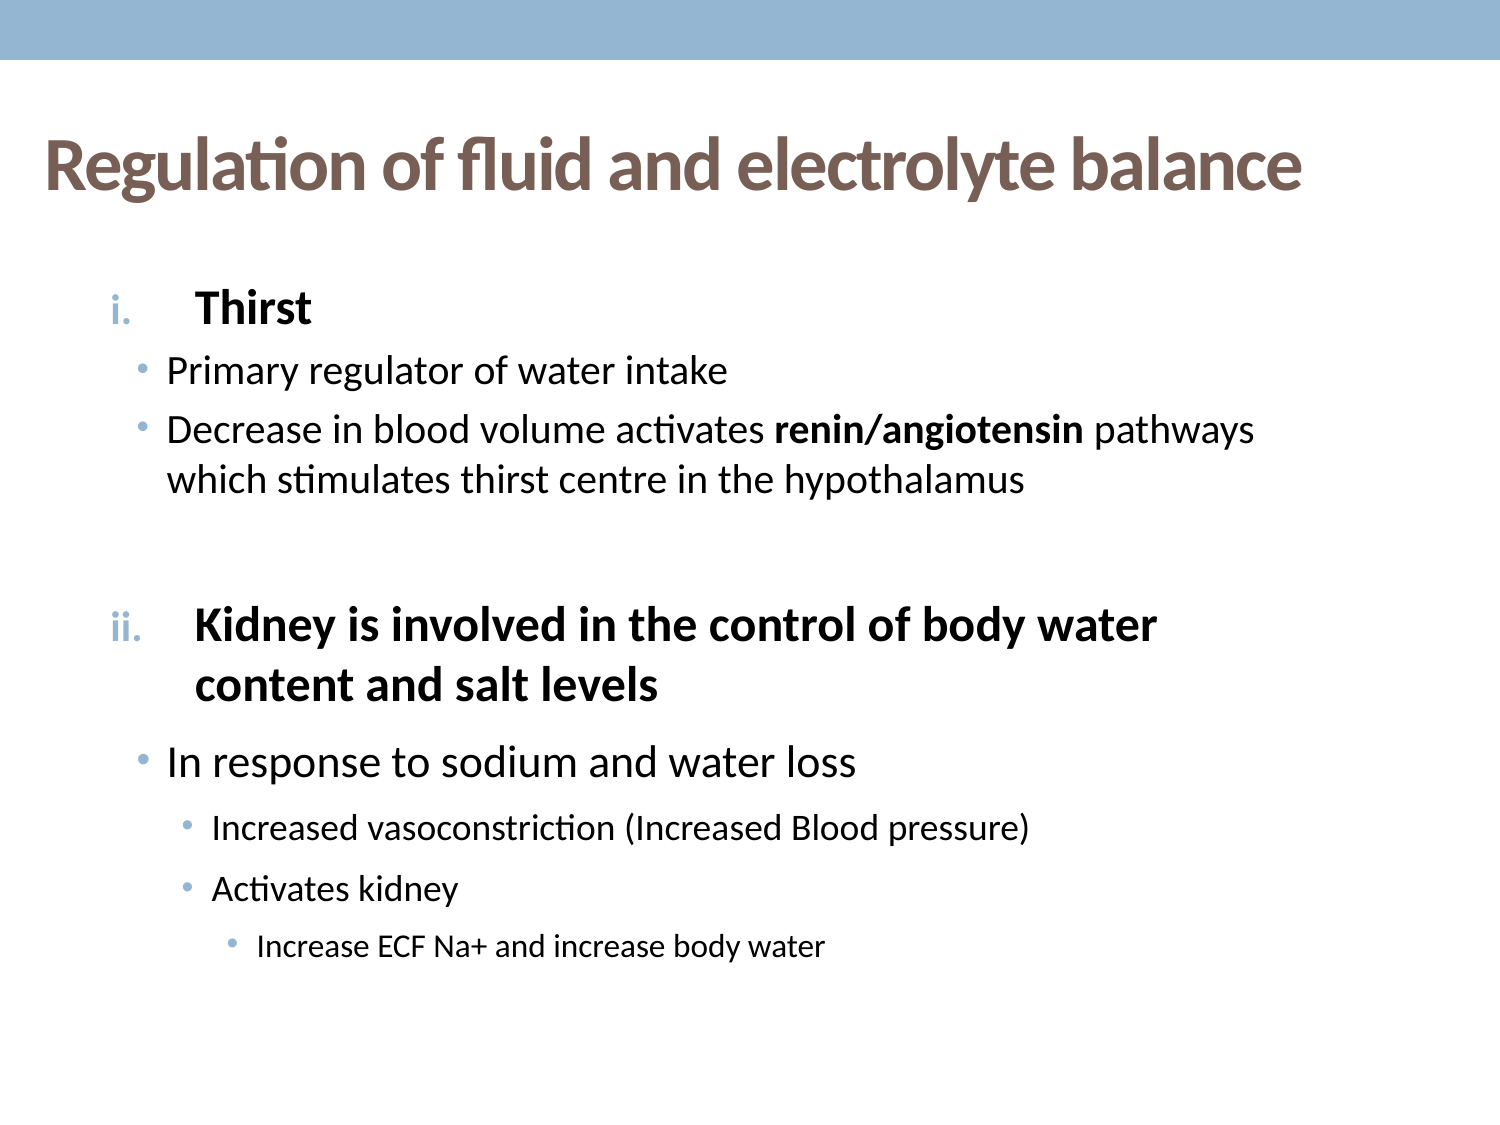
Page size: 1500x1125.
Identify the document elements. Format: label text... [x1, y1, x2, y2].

list Thirst Primary regulator of water intake Decrease in blood volume activates renin/angiotensin pathways which stimulates thirst centre in the hypothalamus Kidney is involved in the control of body water content and salt levels In response to sodium and water loss Increased vasoconstriction (Increased Blood pressure) Activates kidney Increase ECF Na+ and increase body water [76, 267, 1329, 1010]
title Regulation of fluid and electrolyte balance [29, 66, 1353, 254]
